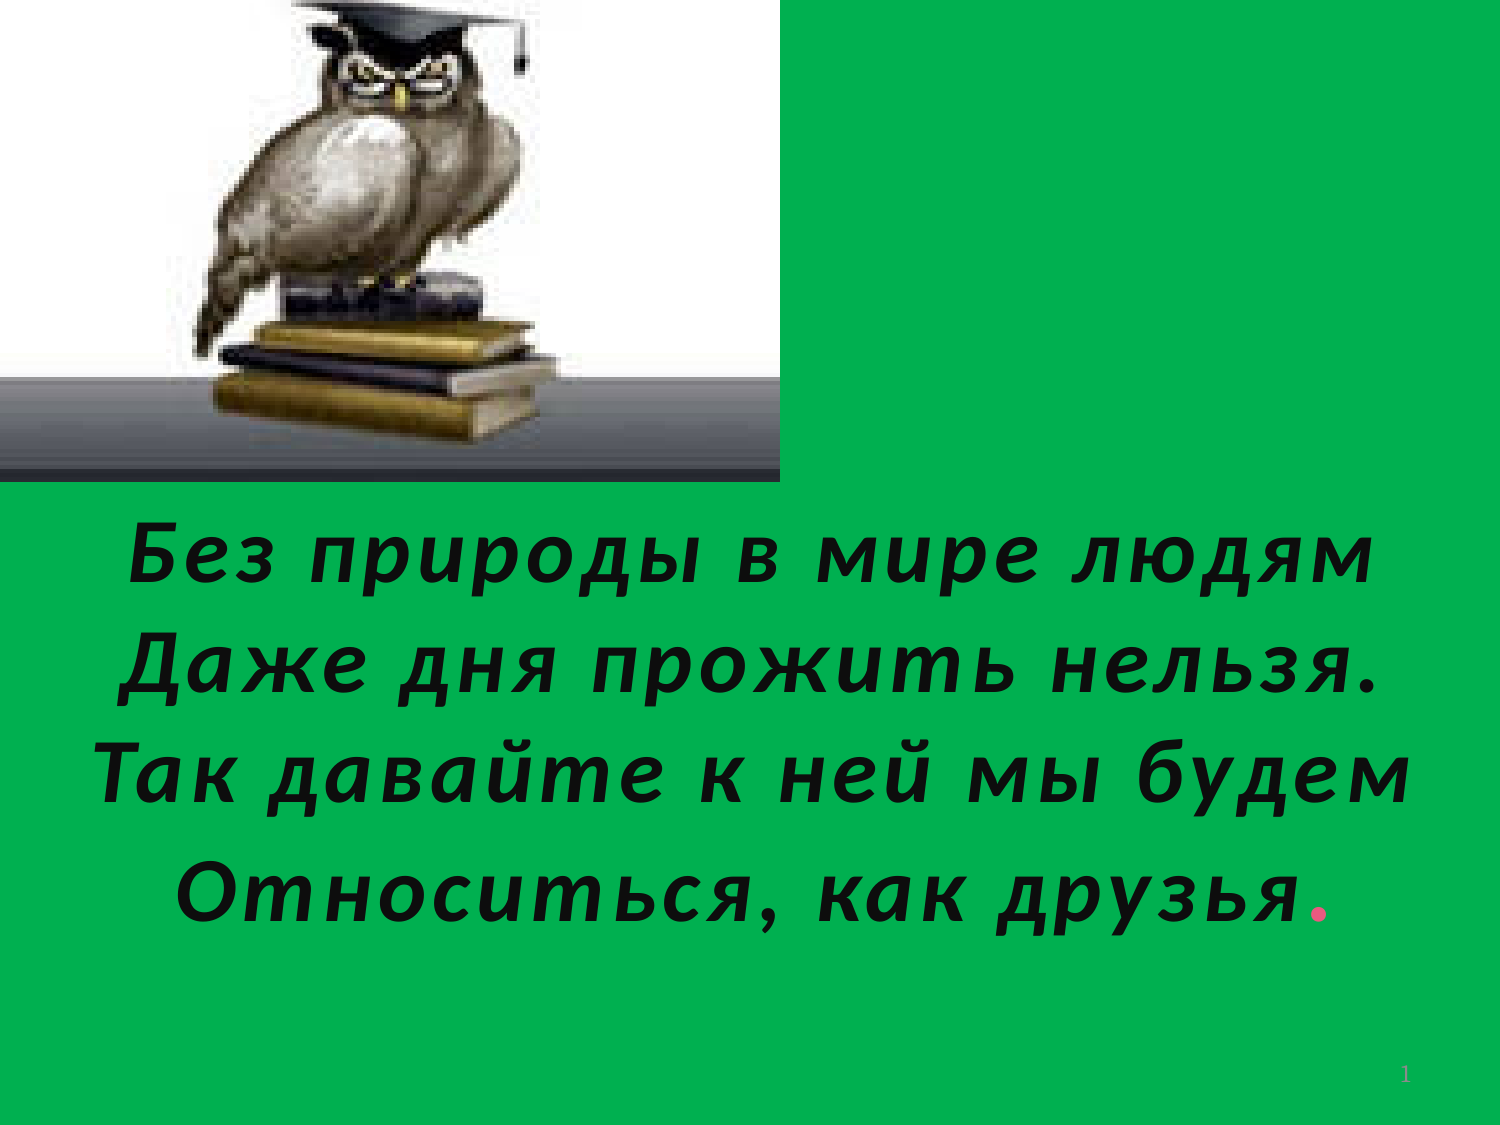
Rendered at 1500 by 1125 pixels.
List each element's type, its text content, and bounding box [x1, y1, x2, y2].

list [0, 0, 780, 483]
title Без природы в мире людям Даже дня прожить нельзя. Так давайте к ней мы будем Относиться, как друзья. [75, 456, 1436, 976]
slide_number 1 [1074, 1042, 1425, 1103]
